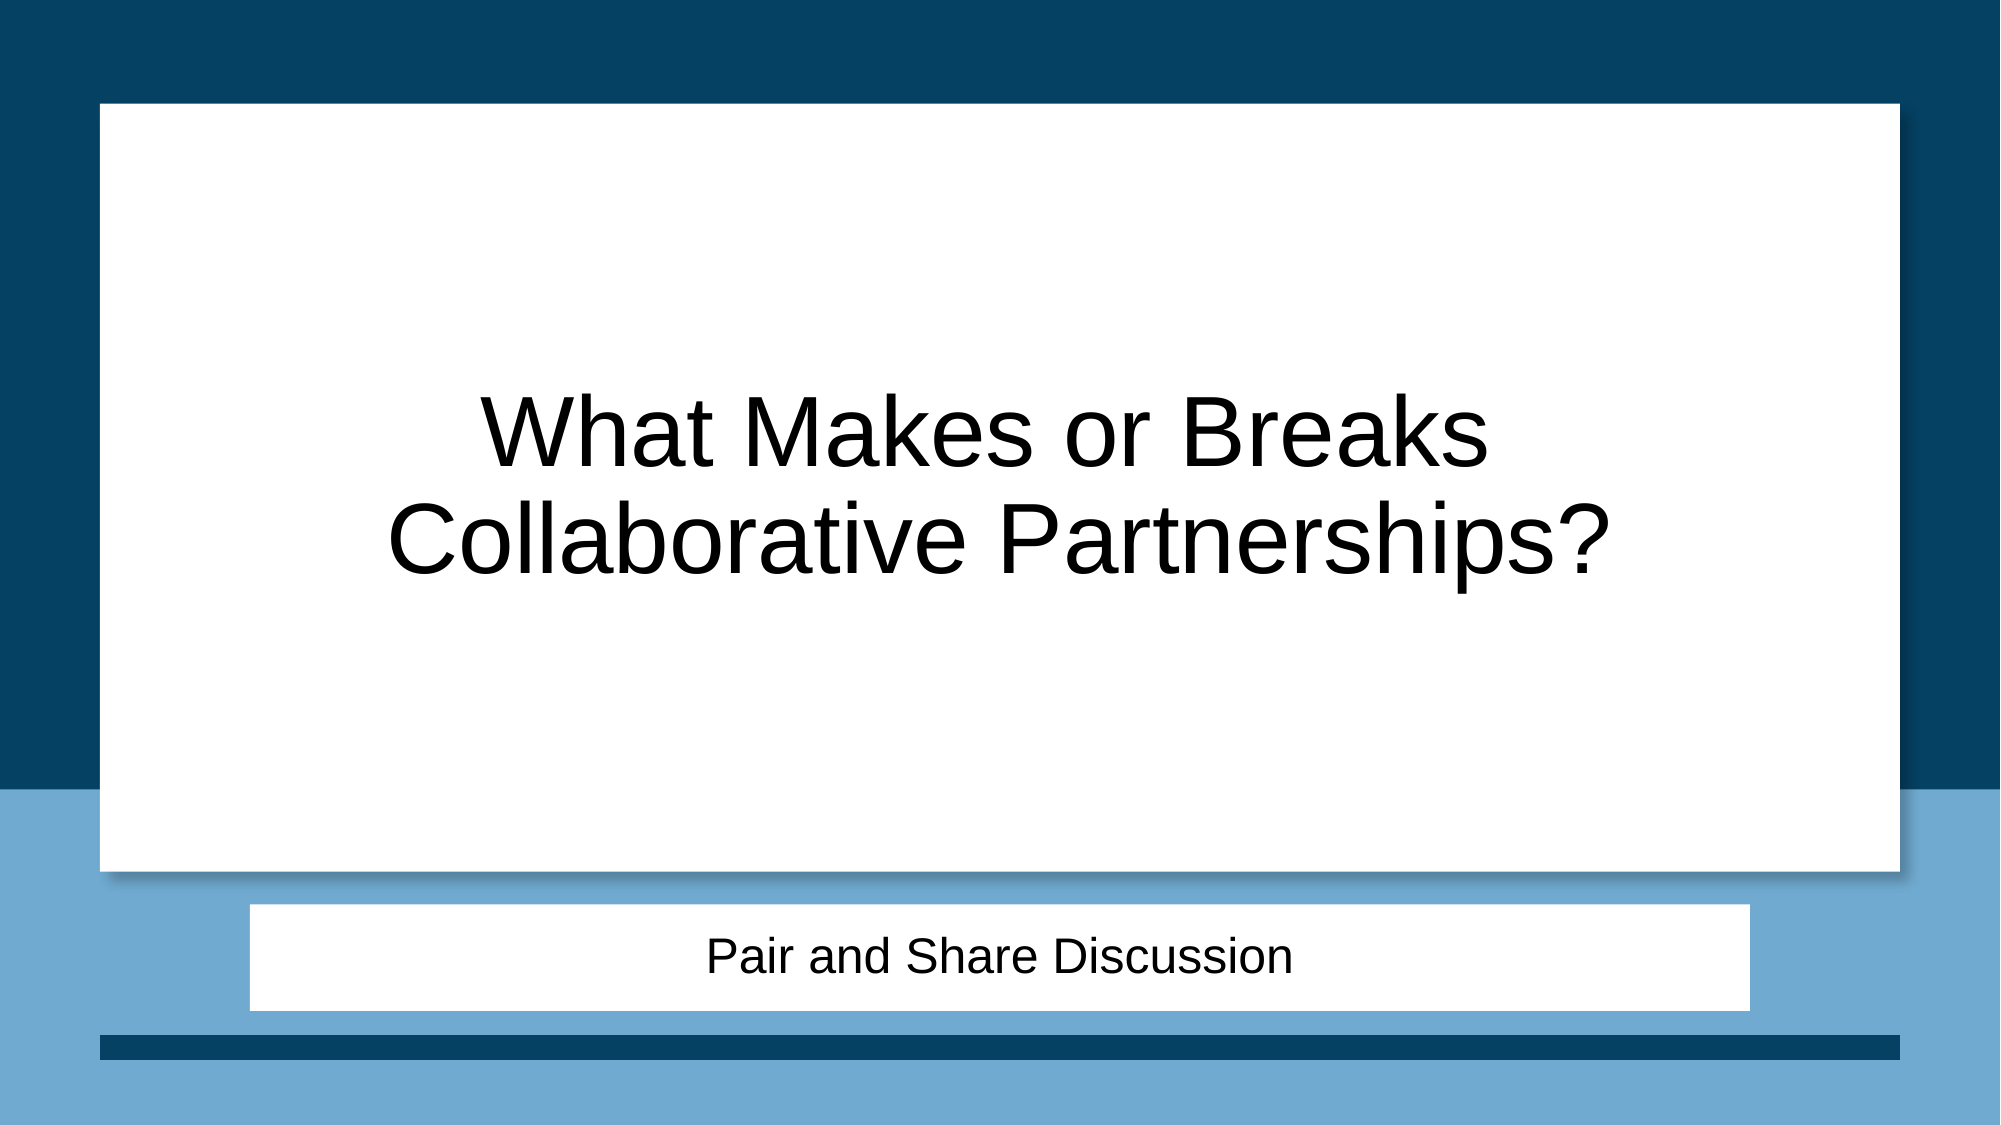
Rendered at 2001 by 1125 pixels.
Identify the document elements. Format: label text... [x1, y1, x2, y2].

title What Makes or Breaks Collaborative Partnerships? [137, 378, 1863, 597]
list Pair and Share Discussion [249, 904, 1750, 1011]
